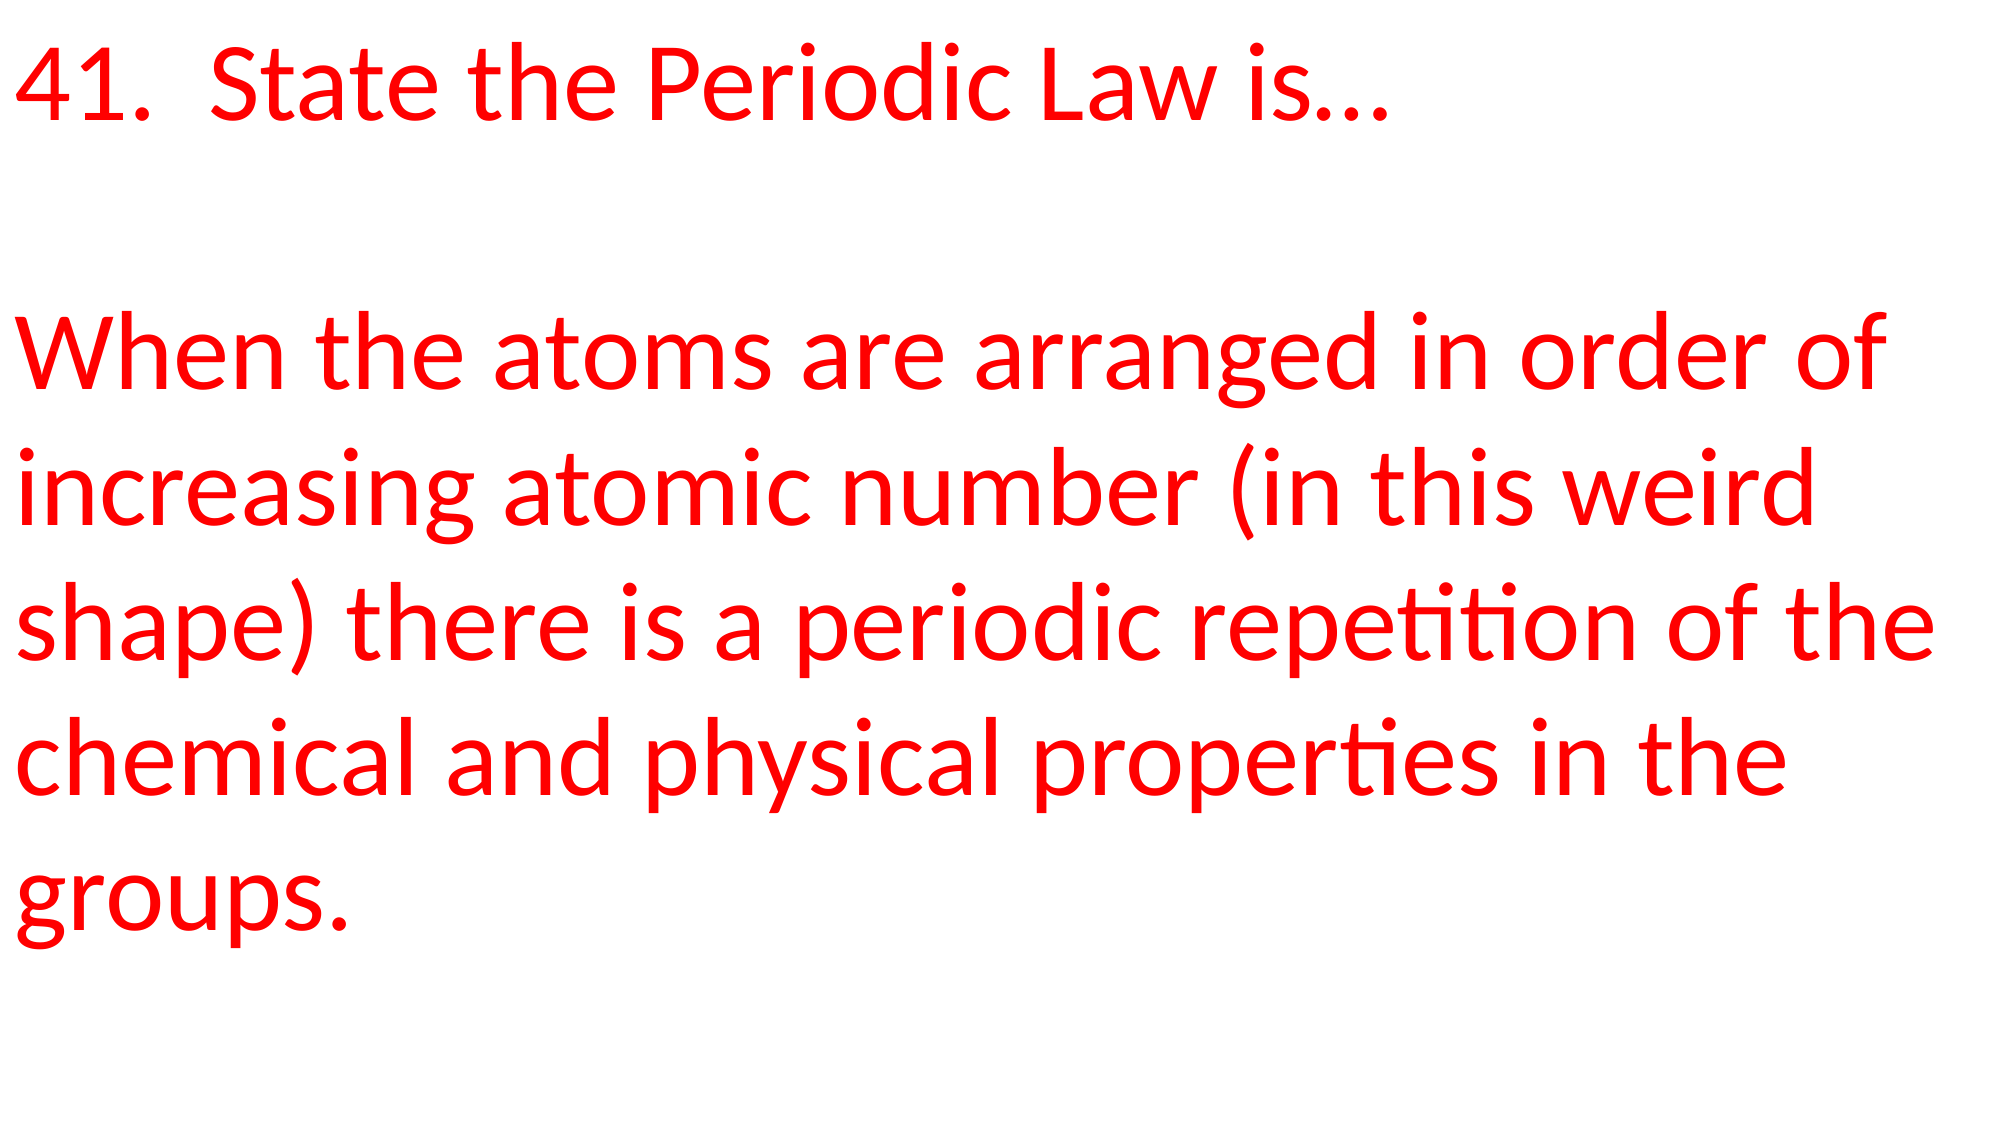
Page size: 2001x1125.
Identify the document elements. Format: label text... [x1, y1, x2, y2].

text_box 41. State the Periodic Law is… When the atoms are arranged in order of increasing atomic number (in this weird shape) there is a periodic repetition of the chemical and physical properties in the groups. [0, 0, 2000, 960]
